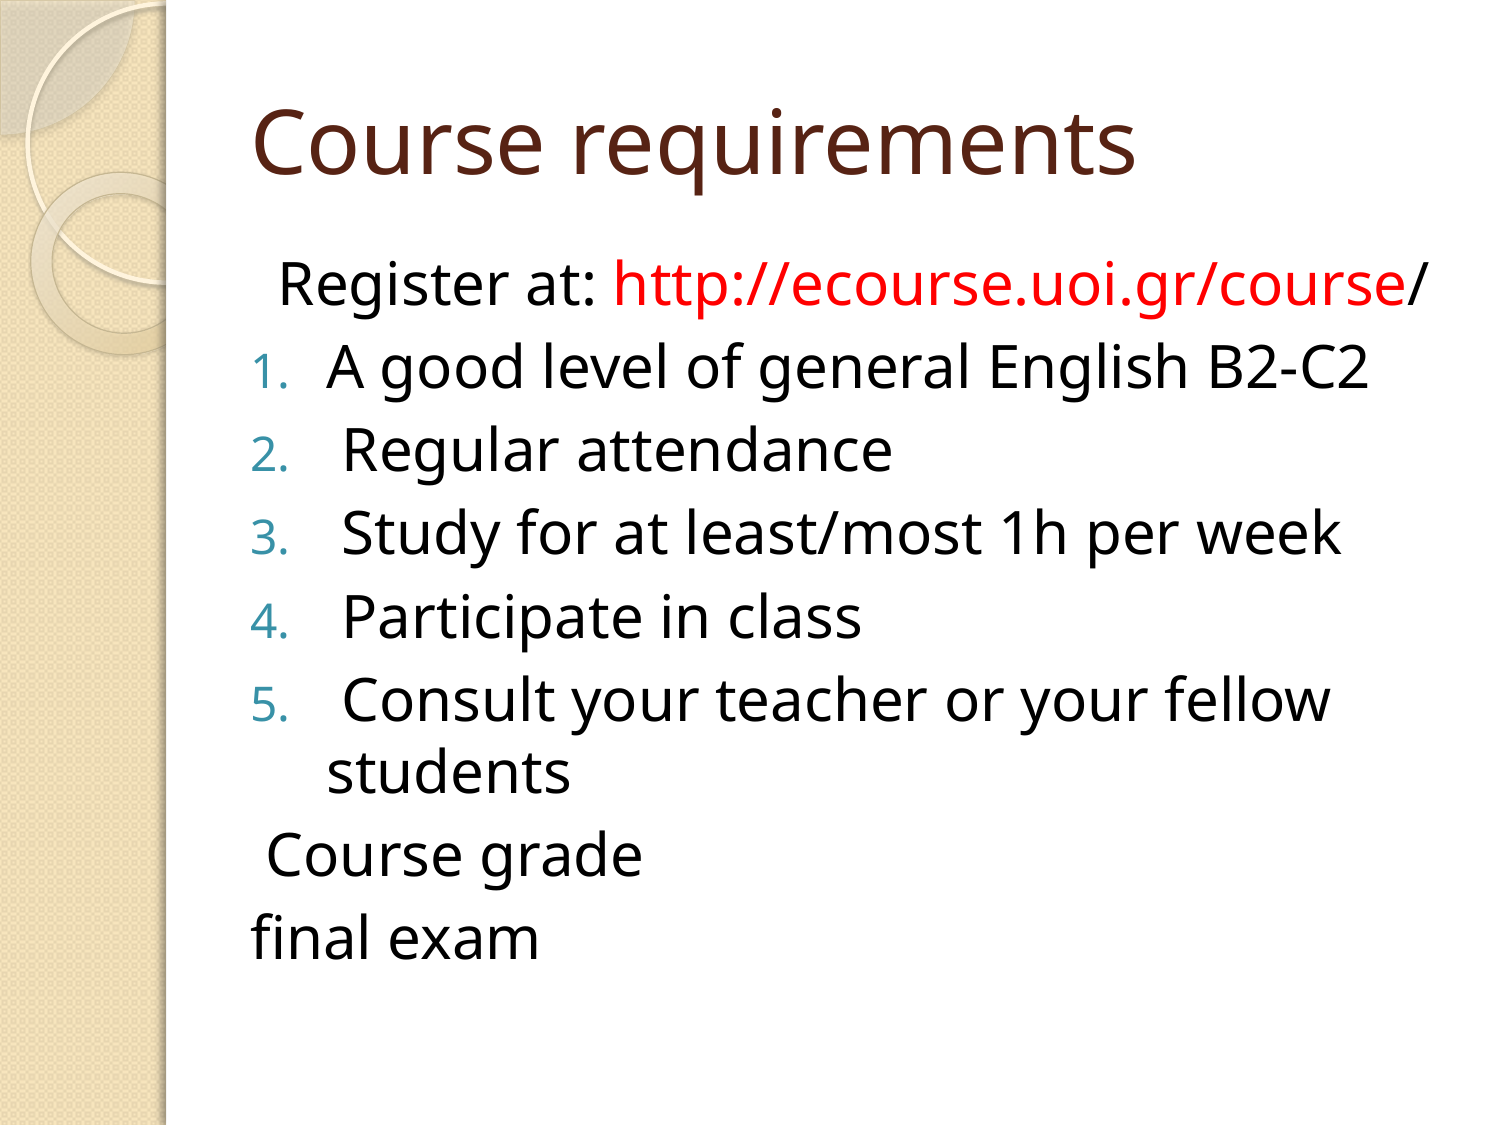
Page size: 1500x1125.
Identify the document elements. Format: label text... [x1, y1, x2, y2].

list Register at: http://ecourse.uoi.gr/course/ A good level of general English B2-C2 Regular attendance Study for at least/most 1h per week Participate in class Consult your teacher or your fellow students Course grade final exam [235, 237, 1466, 1025]
title Course requirements [235, 45, 1466, 233]
